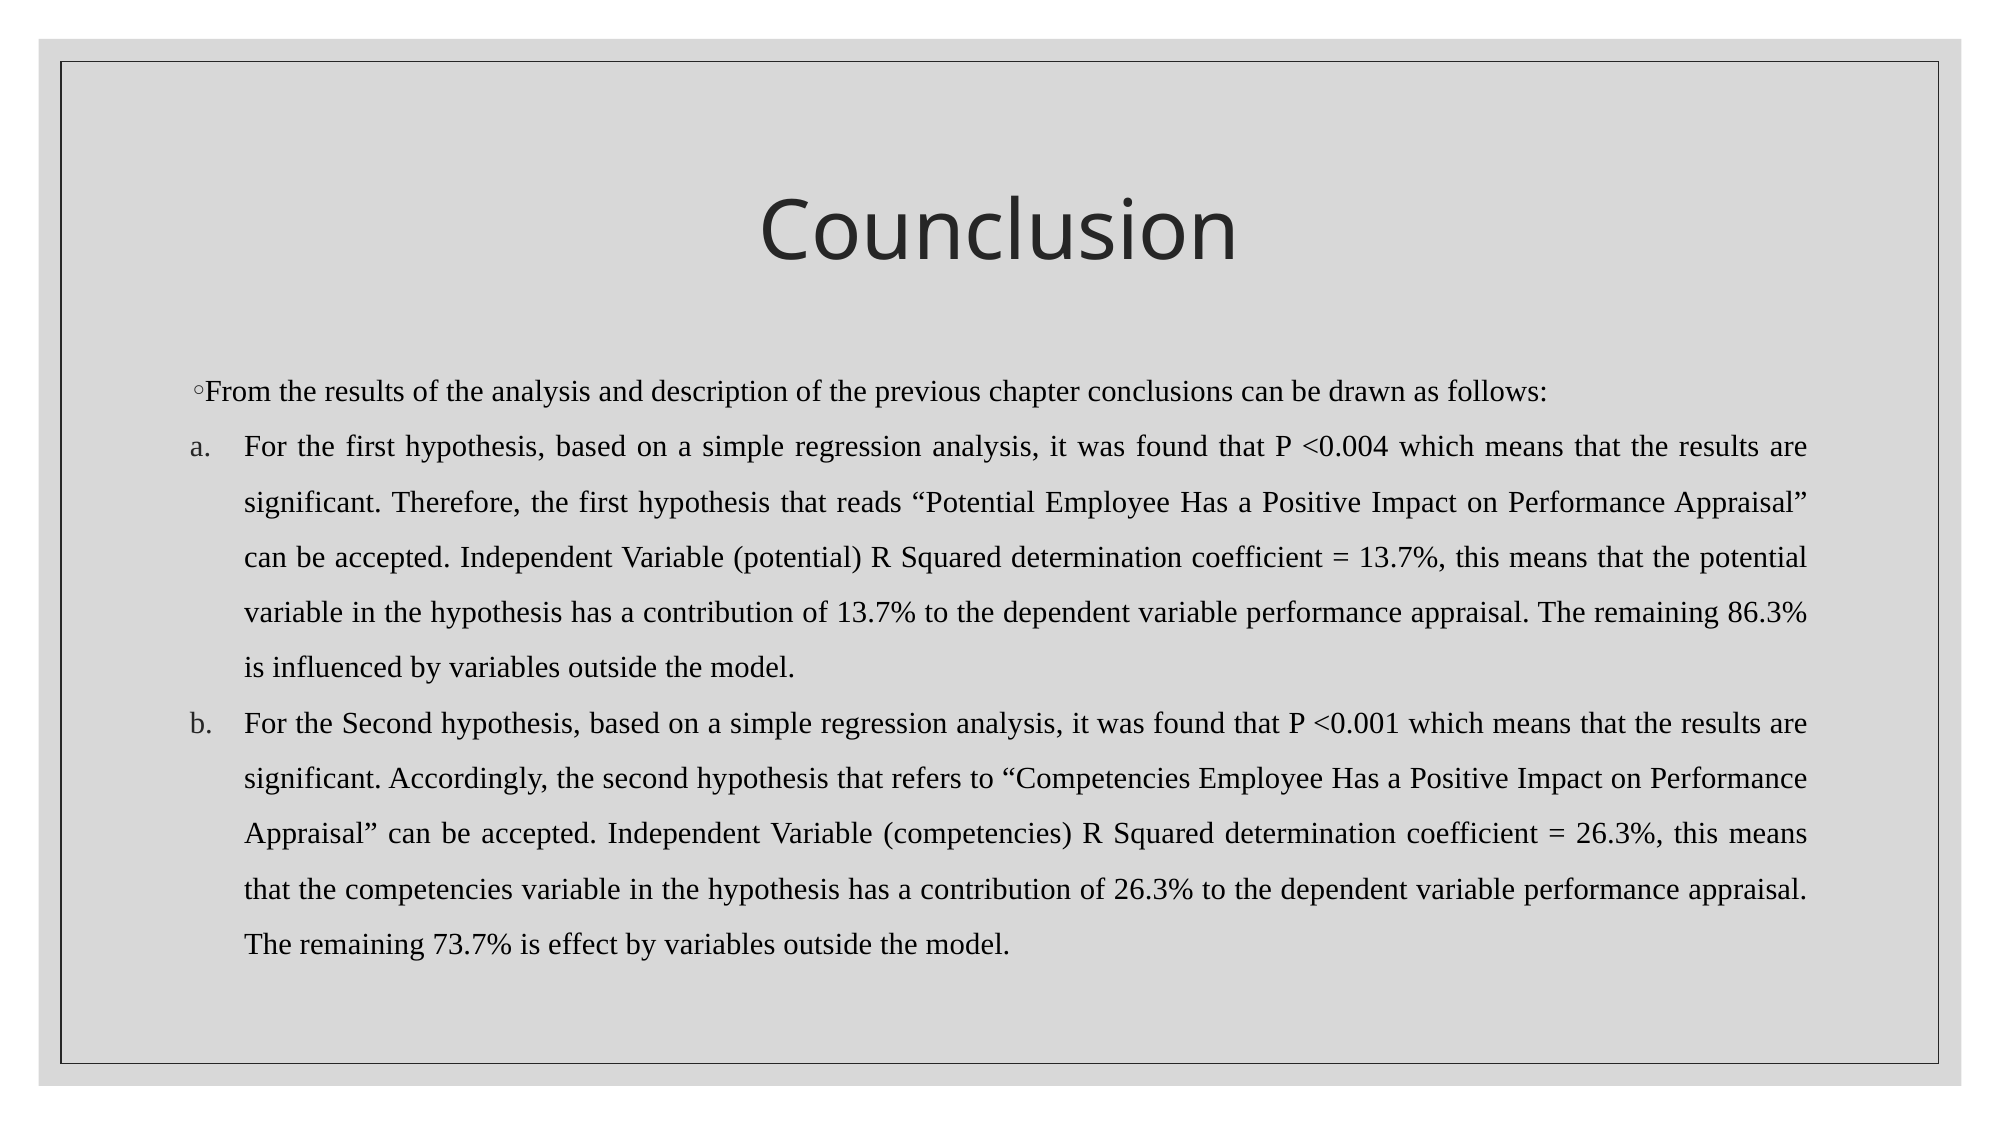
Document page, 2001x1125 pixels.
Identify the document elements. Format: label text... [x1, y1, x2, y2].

title Counclusion [174, 120, 1825, 345]
list From the results of the analysis and description of the previous chapter conclusions can be drawn as follows: For the first hypothesis, based on a simple regression analysis, it was found that P <0.004 which means that the results are significant. Therefore, the first hypothesis that reads “Potential Employee Has a Positive Impact on Performance Appraisal” can be accepted. Independent Variable (potential) R Squared determination coefficient = 13.7%, this means that the potential variable in the hypothesis has a contribution of 13.7% to the dependent variable performance appraisal. The remaining 86.3% is influenced by variables outside the model. For the Second hypothesis, based on a simple regression analysis, it was found that P <0.001 which means that the results are significant. Accordingly, the second hypothesis that refers to “Competencies Employee Has a Positive Impact on Performance Appraisal” can be accepted. Independent Variable (competencies) R Squared determination coefficient = 26.3%, this means that the competencies variable in the hypothesis has a contribution of 26.3% to the dependent variable performance appraisal. The remaining 73.7% is effect by variables outside the model. [174, 345, 1825, 977]
